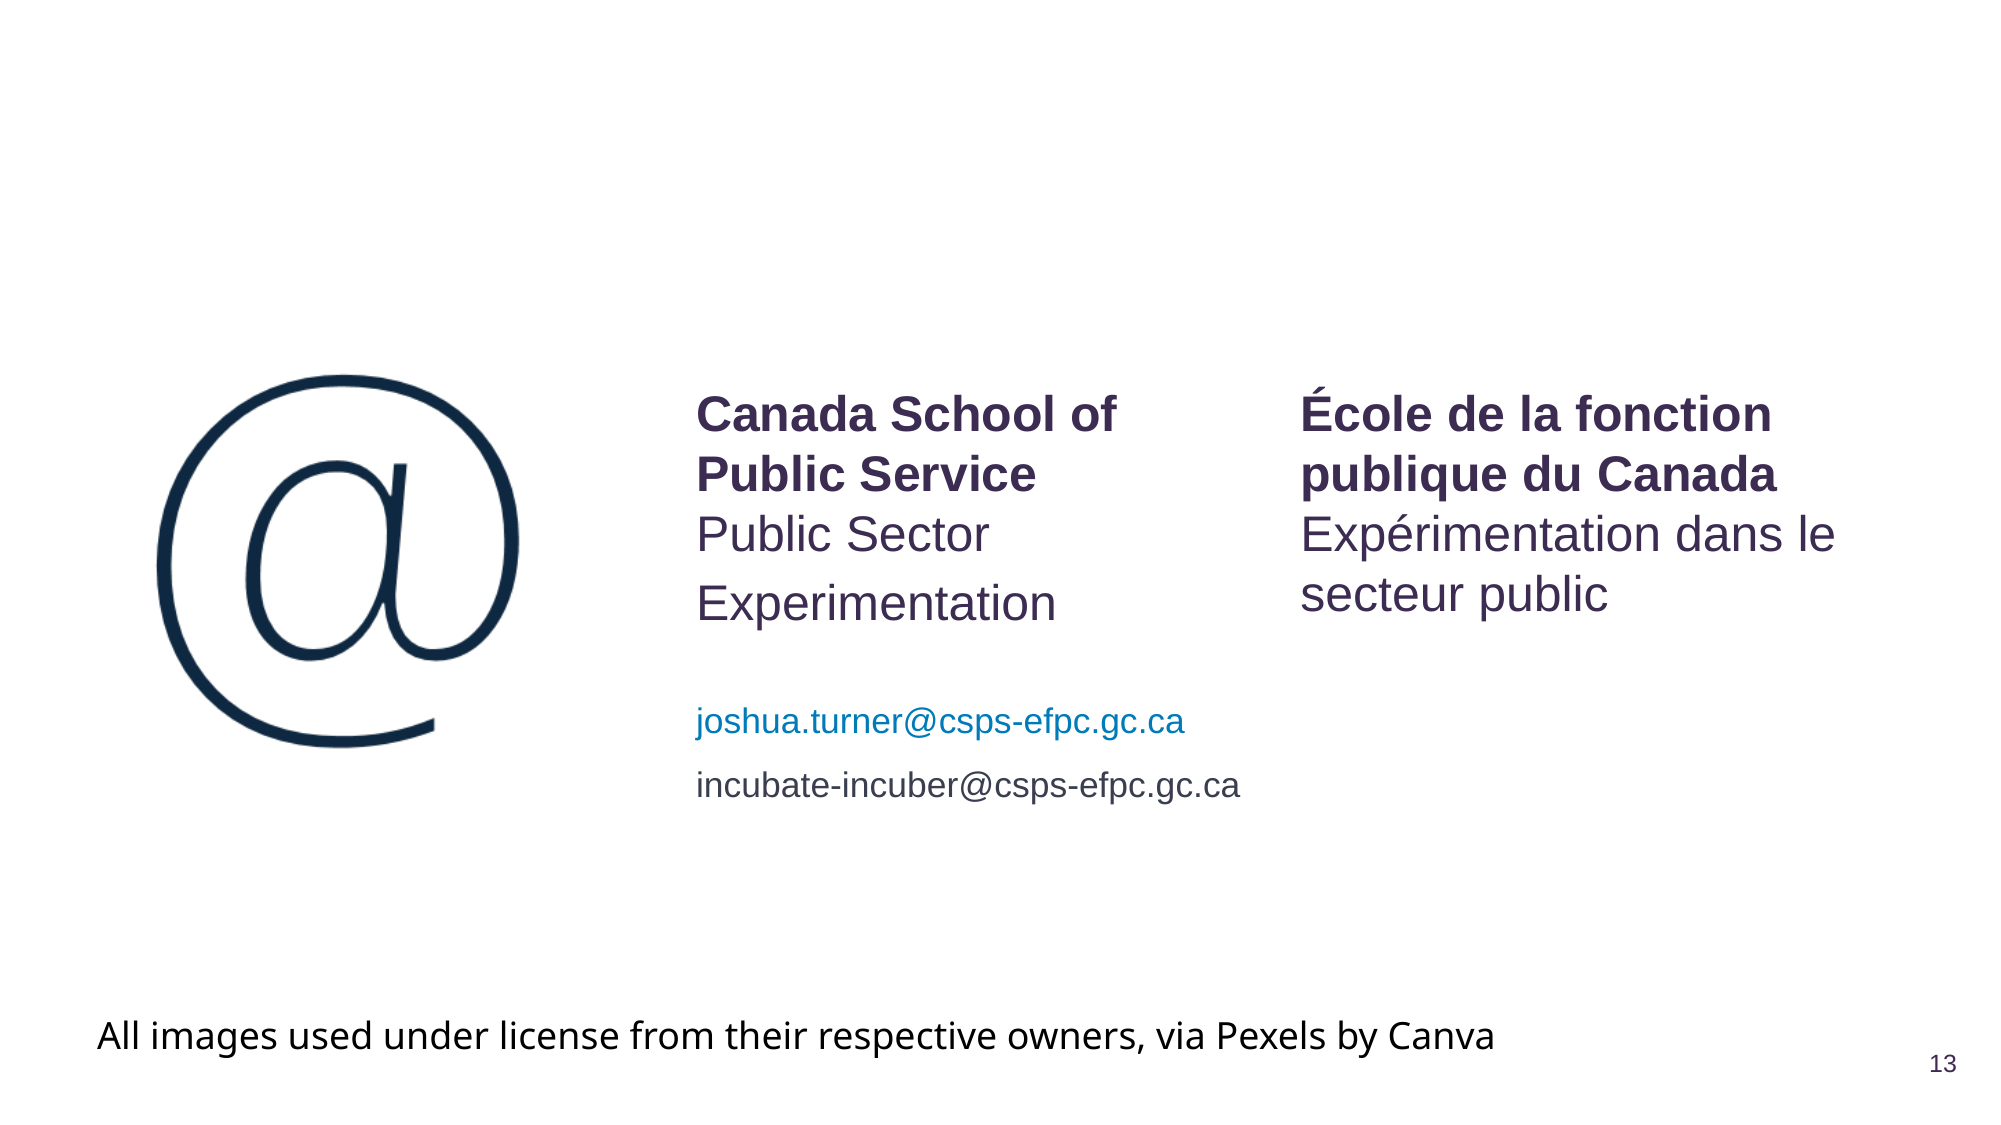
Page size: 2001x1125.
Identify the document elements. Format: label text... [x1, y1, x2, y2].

text_box École de la fonction publique du Canada​ Expérimentation​ dans le secteur public [1285, 374, 1857, 630]
text_box Canada School of Public Service​ Public Sector Experimentation​ ​ ​joshua.turner@csps-efpc.gc.ca incubate-incuber@csps-efpc.gc.ca [696, 381, 1281, 805]
picture [72, 297, 602, 828]
slide_number 13 [1909, 1047, 1977, 1079]
text_box All images used under license from their respective owners, via Pexels by Canva [82, 1004, 1512, 1065]
